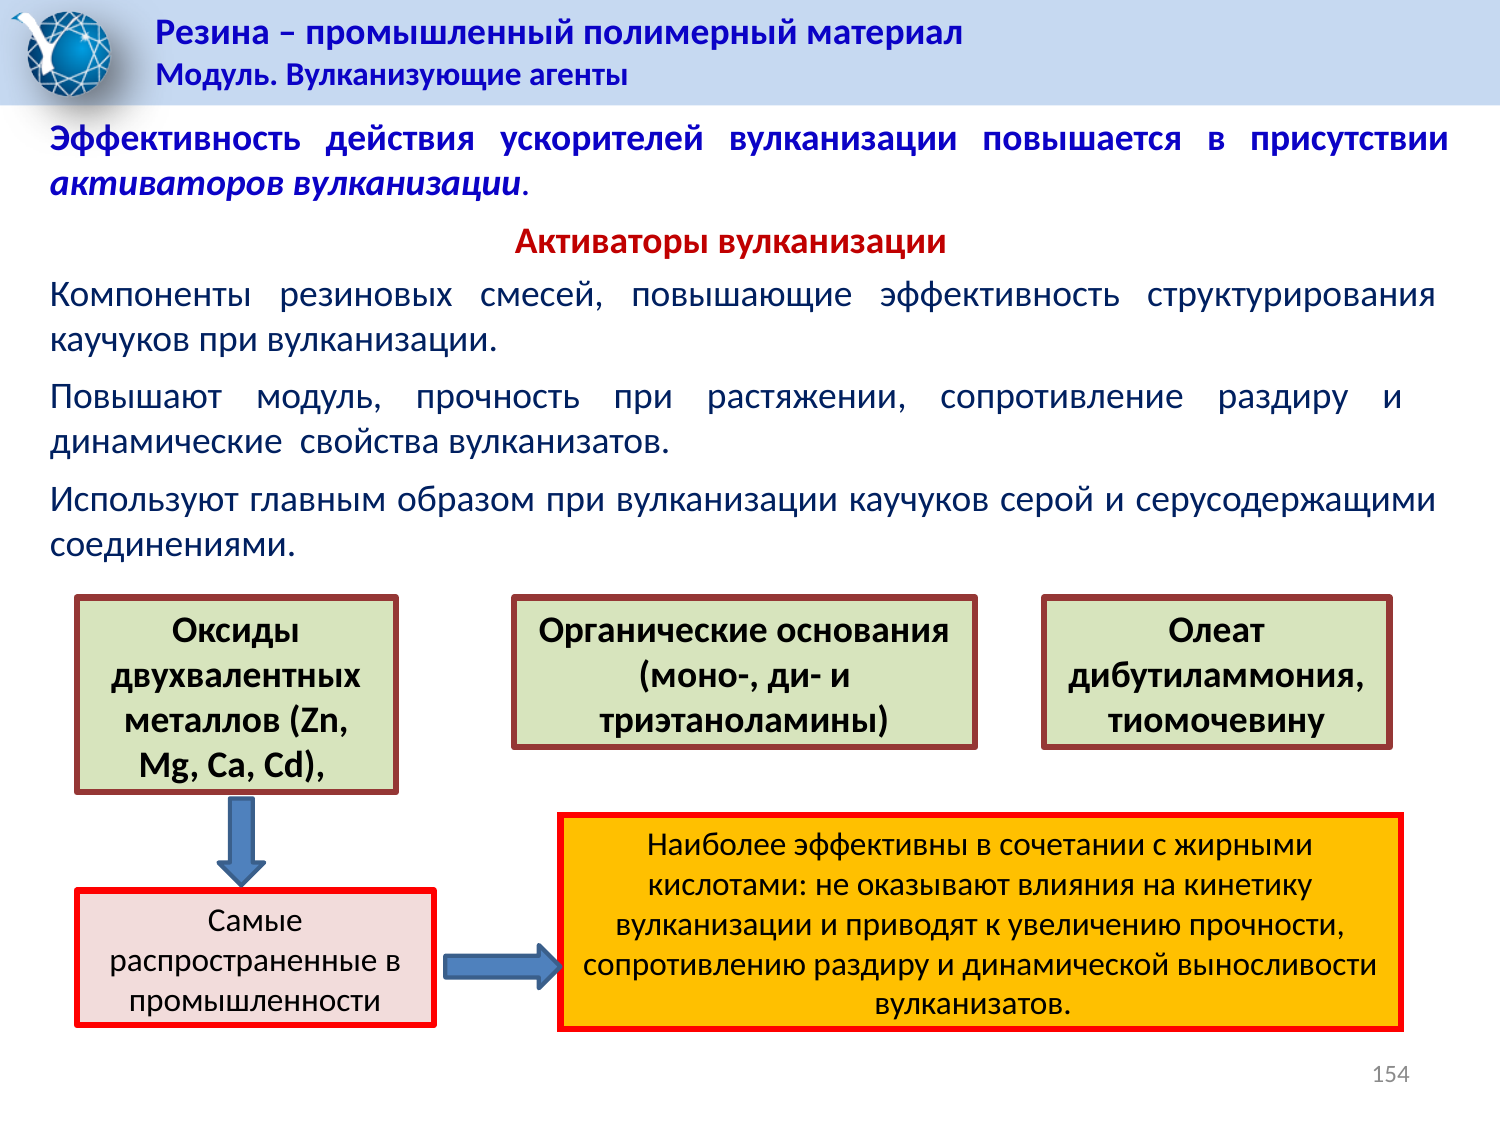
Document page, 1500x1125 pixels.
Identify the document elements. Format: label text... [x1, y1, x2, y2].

text_box Активаторы вулканизации [499, 211, 963, 269]
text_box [76, 597, 1402, 1032]
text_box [0, 0, 1500, 106]
text_box Компоненты резиновых смесей, повышающие эффективность структурирования каучуков при вулканизации. Повышают модуль, прочность при растяжении, сопротивление раздиру и динамические свойства вулканизатов. Используют главным образом при вулканизации каучуков серой и серусодержащими соединениями. [35, 261, 1453, 571]
text_box Эффективность действия ускорителей вулканизации повышается в присутствии активаторов вулканизации. [35, 114, 1465, 211]
slide_number 154 [1074, 1042, 1425, 1103]
